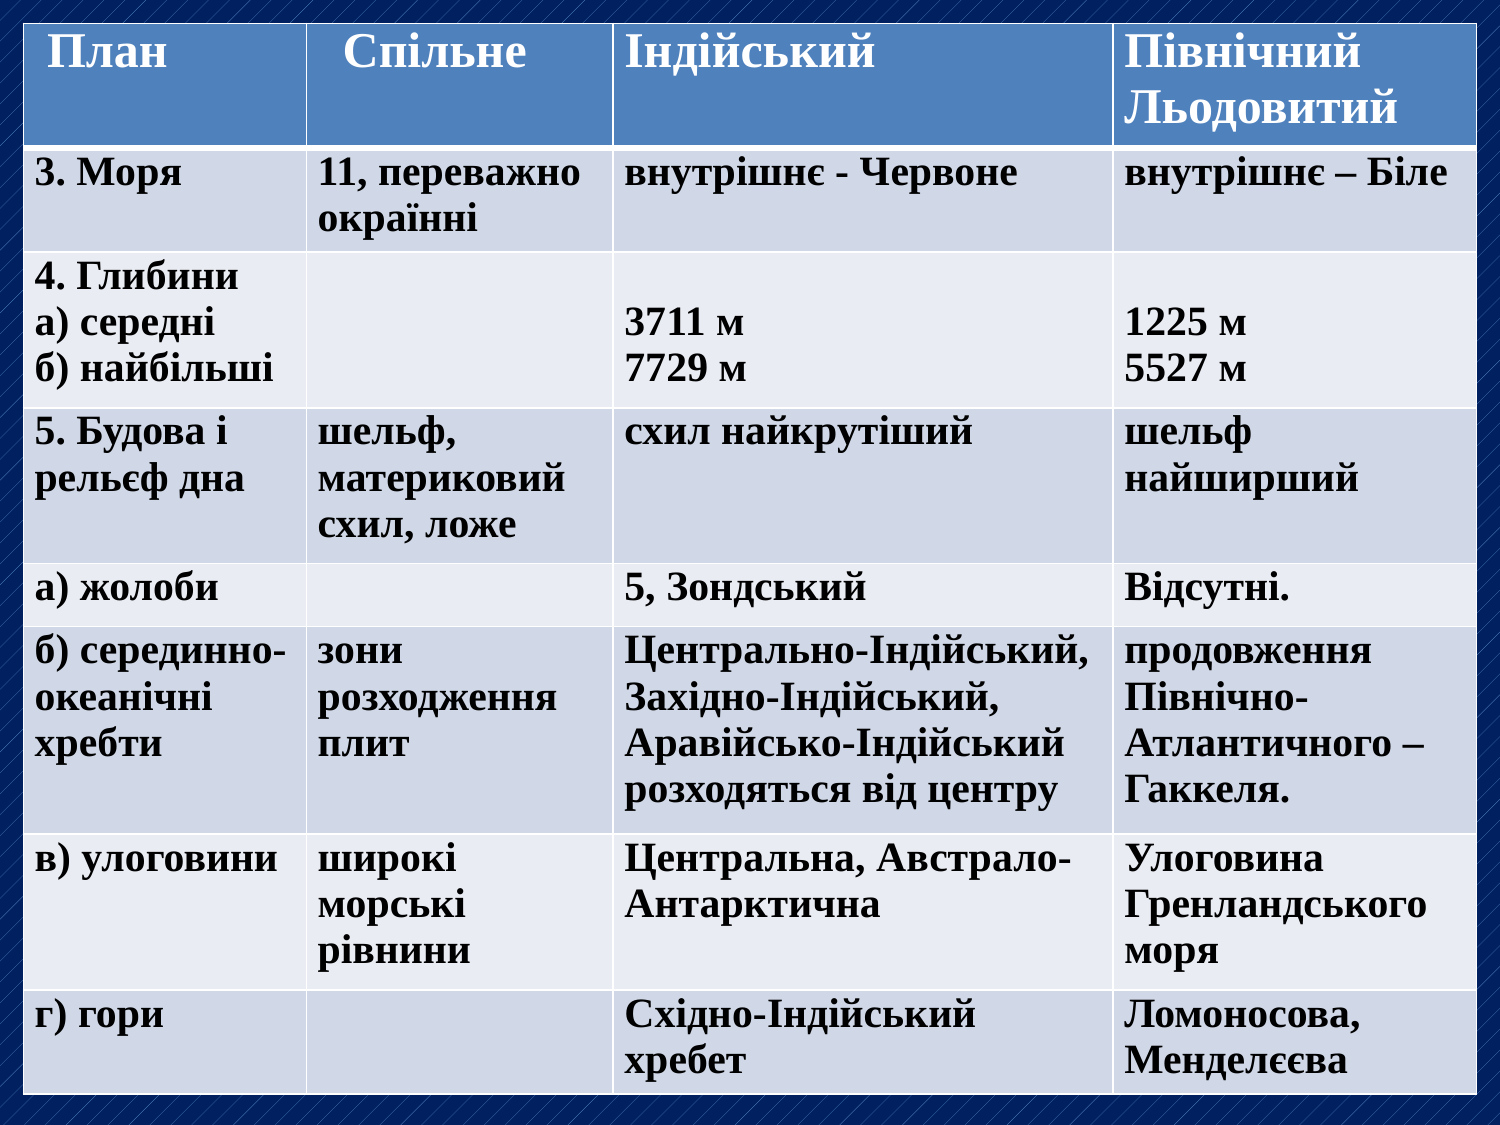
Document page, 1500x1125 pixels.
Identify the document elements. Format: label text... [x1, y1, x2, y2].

table_cell зони розходження плит [307, 627, 612, 833]
table_cell шельф, материковий схил, ложе [307, 409, 612, 563]
table_cell широкі морські рівнини [307, 835, 612, 989]
table_cell внутрішнє - Червоне [614, 151, 1112, 251]
table_cell схил найкрутіший [614, 409, 1112, 563]
table_cell 4. Глибини а) середні б) найбільші [24, 253, 306, 407]
table_cell Центрально-Індійський, Західно-Індійський, Аравійсько-Індійський розходяться від центру [614, 627, 1112, 833]
table_cell Відсутні. [1114, 564, 1476, 626]
table_cell 3711 м 7729 м [614, 253, 1112, 407]
table_cell б) серединно-океанічні хребти [24, 627, 306, 833]
table_cell 11, переважно окраїнні [307, 151, 612, 251]
table_cell Центральна, Австрало-Антарктична [614, 835, 1112, 989]
table_cell шельф найширший [1114, 409, 1476, 563]
table_cell 1225 м 5527 м [1114, 253, 1476, 407]
table_header План [24, 24, 306, 145]
table_cell внутрішнє – Біле [1114, 151, 1476, 251]
table_cell г) гори [24, 991, 306, 1093]
table_cell 3. Моря [24, 151, 306, 251]
table_header Північний Льодовитий [1114, 24, 1476, 145]
table_cell 5, Зондський [614, 564, 1112, 626]
table_cell продовження Північно-Атлантичного – Гаккеля. [1114, 627, 1476, 833]
table_cell в) улоговини [24, 835, 306, 989]
table_cell [307, 991, 612, 1093]
table_cell [307, 564, 612, 626]
table_cell Ломоносова, Менделєєва [1114, 991, 1476, 1093]
table_header Індійський [614, 24, 1112, 145]
table_cell а) жолоби [24, 564, 306, 626]
table_header Спільне [307, 24, 612, 145]
table_cell 5. Будова і рельєф дна [24, 409, 306, 563]
table_cell Східно-Індійський хребет [614, 991, 1112, 1093]
table_cell Улоговина Гренландського моря [1114, 835, 1476, 989]
table_cell [307, 253, 612, 407]
